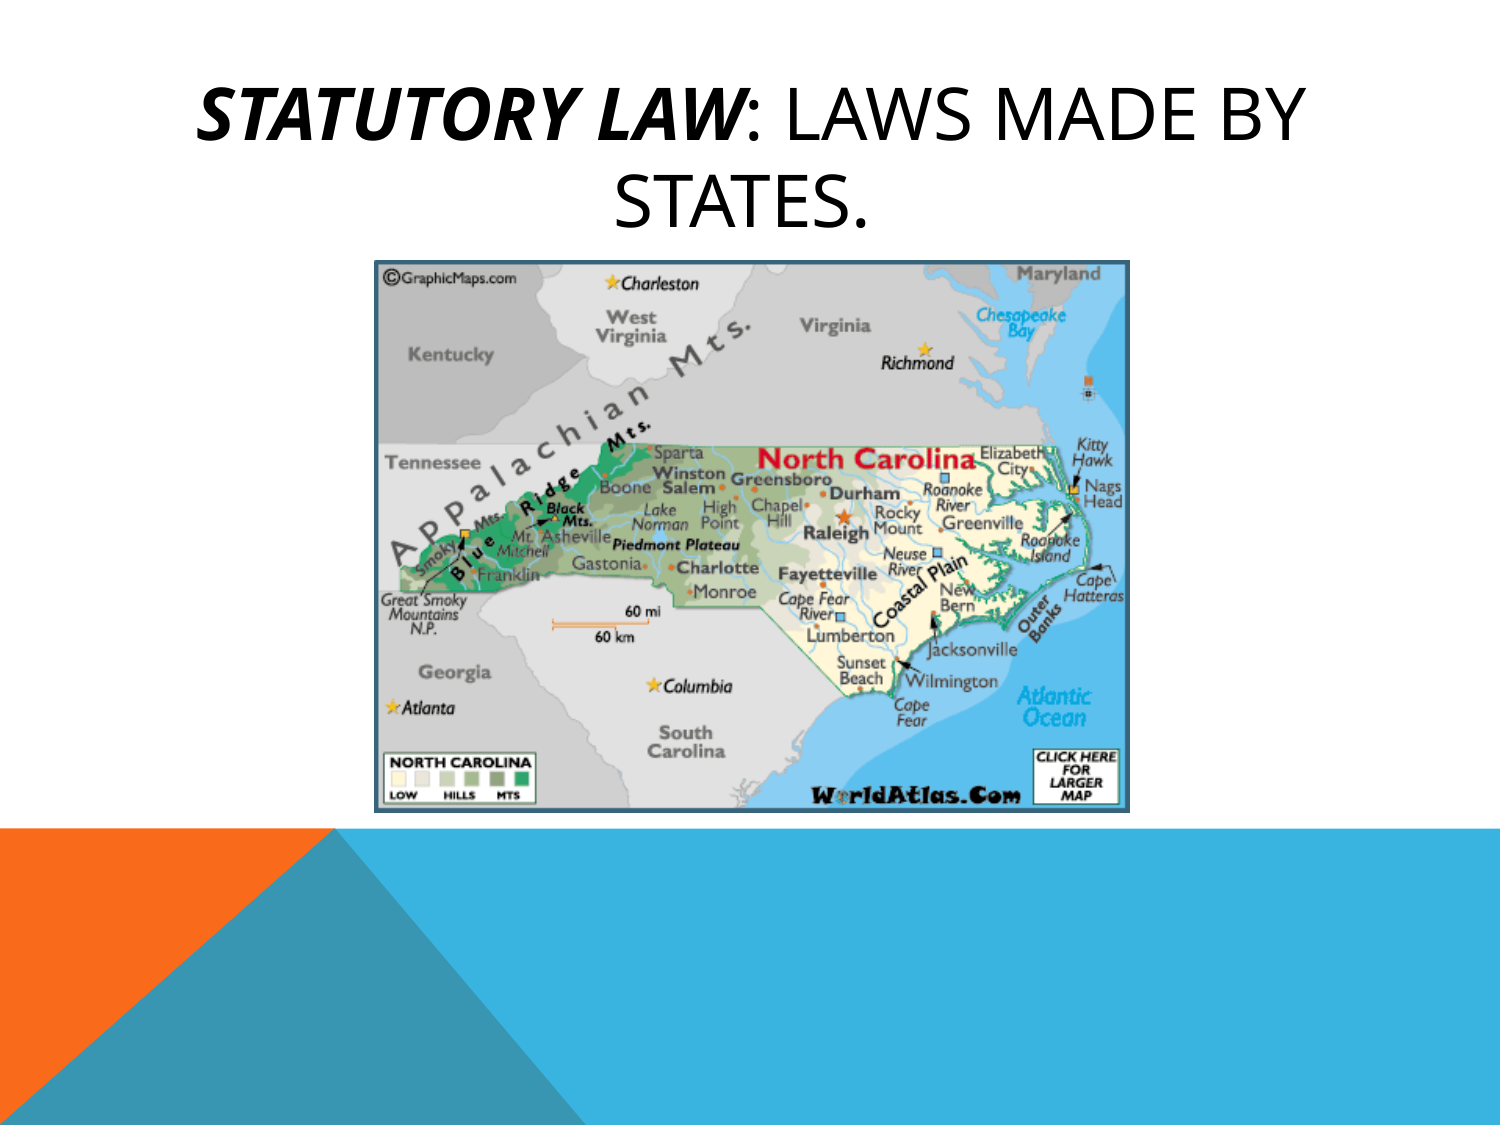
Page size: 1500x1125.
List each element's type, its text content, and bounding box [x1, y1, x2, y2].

title Statutory Law: laws made by states. [135, 60, 1369, 338]
picture [374, 260, 1130, 813]
